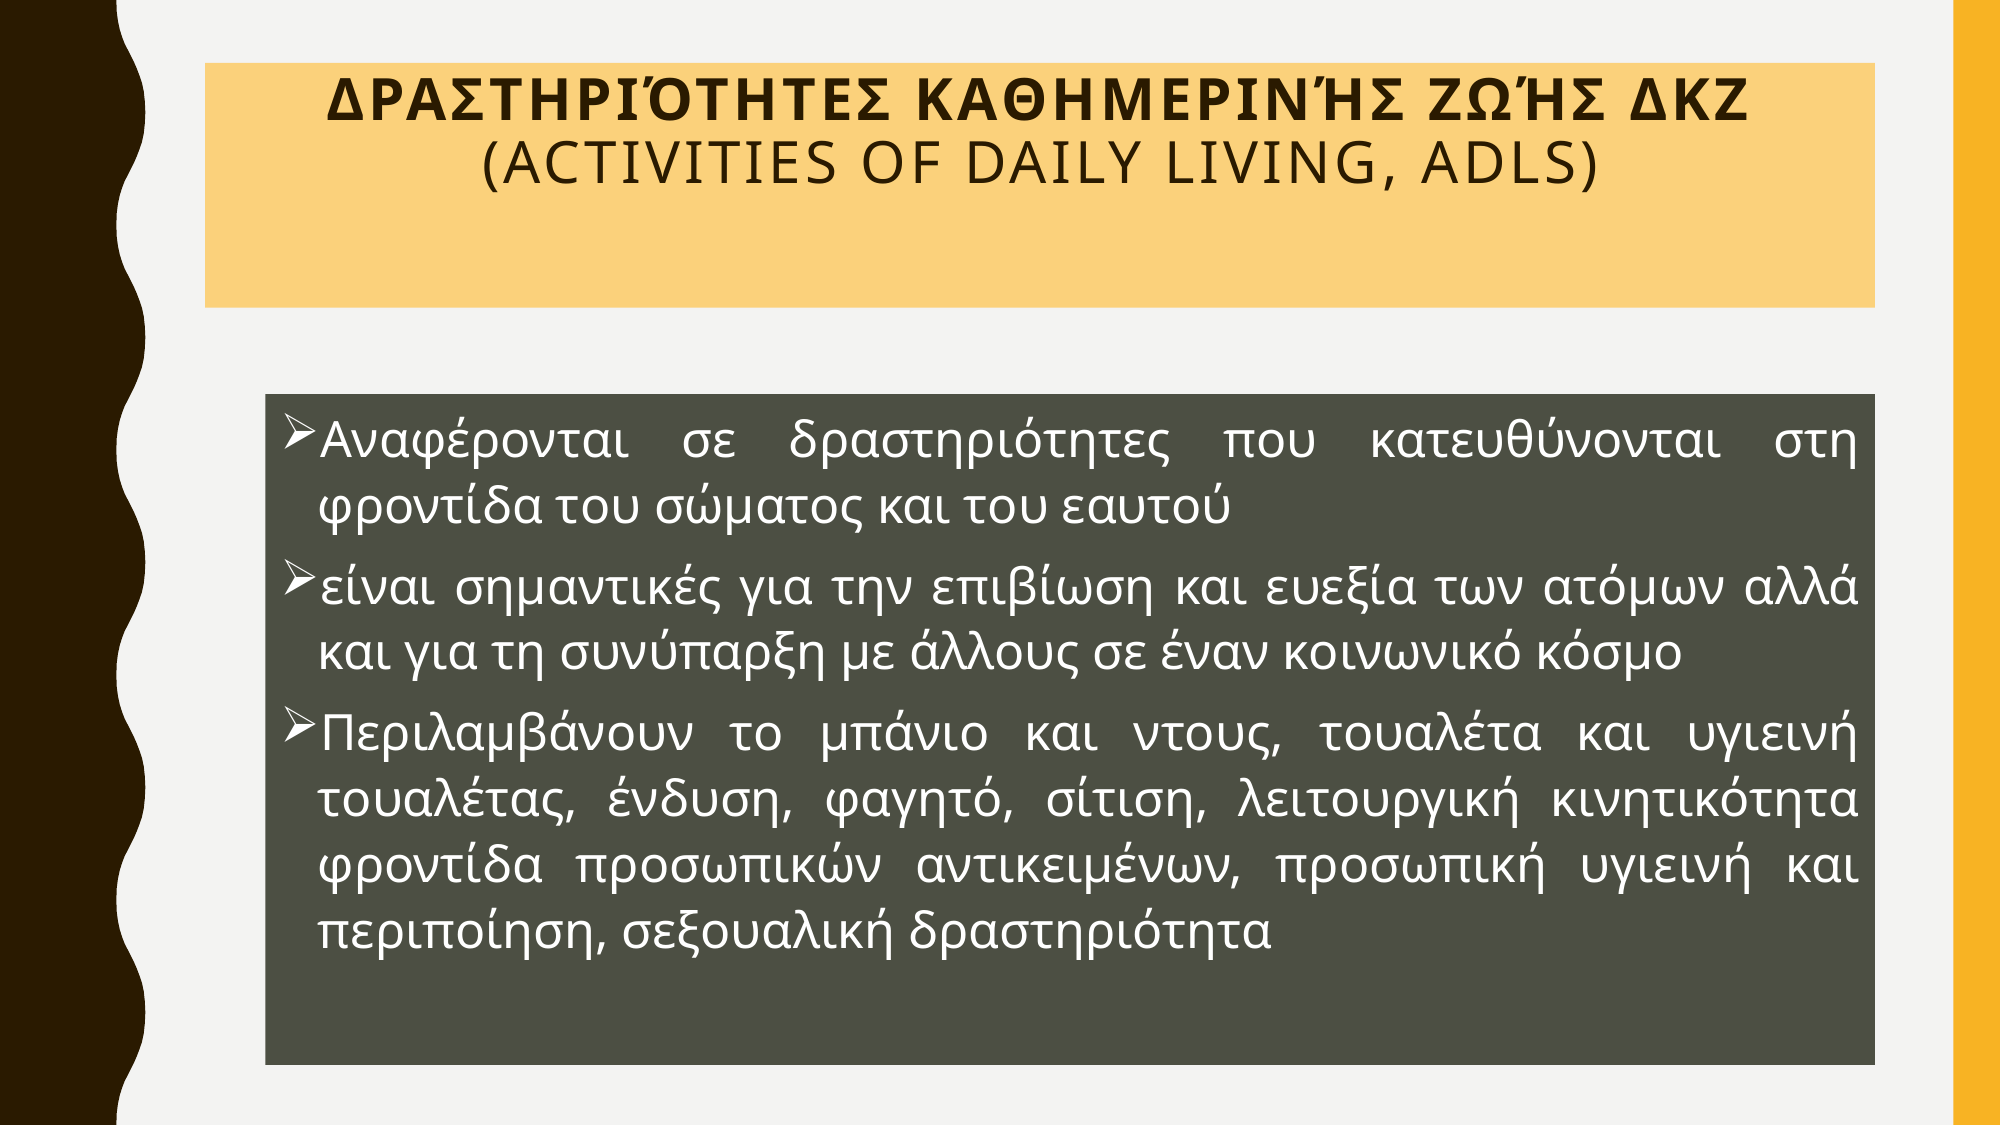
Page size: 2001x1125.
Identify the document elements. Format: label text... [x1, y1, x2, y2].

title Δραστηριότητες καθημερινής ζωής ΔΚΖ (Activities of Daily Living, ADLs) [205, 62, 1875, 308]
text_box Αναφέρονται σε δραστηριότητες που κατευθύνονται στη φροντίδα του σώματος και του εαυτού είναι σημαντικές για την επιβίωση και ευεξία των ατόμων αλλά και για τη συνύπαρξη με άλλους σε έναν κοινωνικό κόσμο Περιλαμβάνουν το μπάνιο και ντους, τουαλέτα και υγιεινή τουαλέτας, ένδυση, φαγητό, σίτιση, λειτουργική κινητικότητα φροντίδα προσωπικών αντικειμένων, προσωπική υγιεινή και περιποίηση, σεξουαλική δραστηριότητα [265, 394, 1875, 1065]
